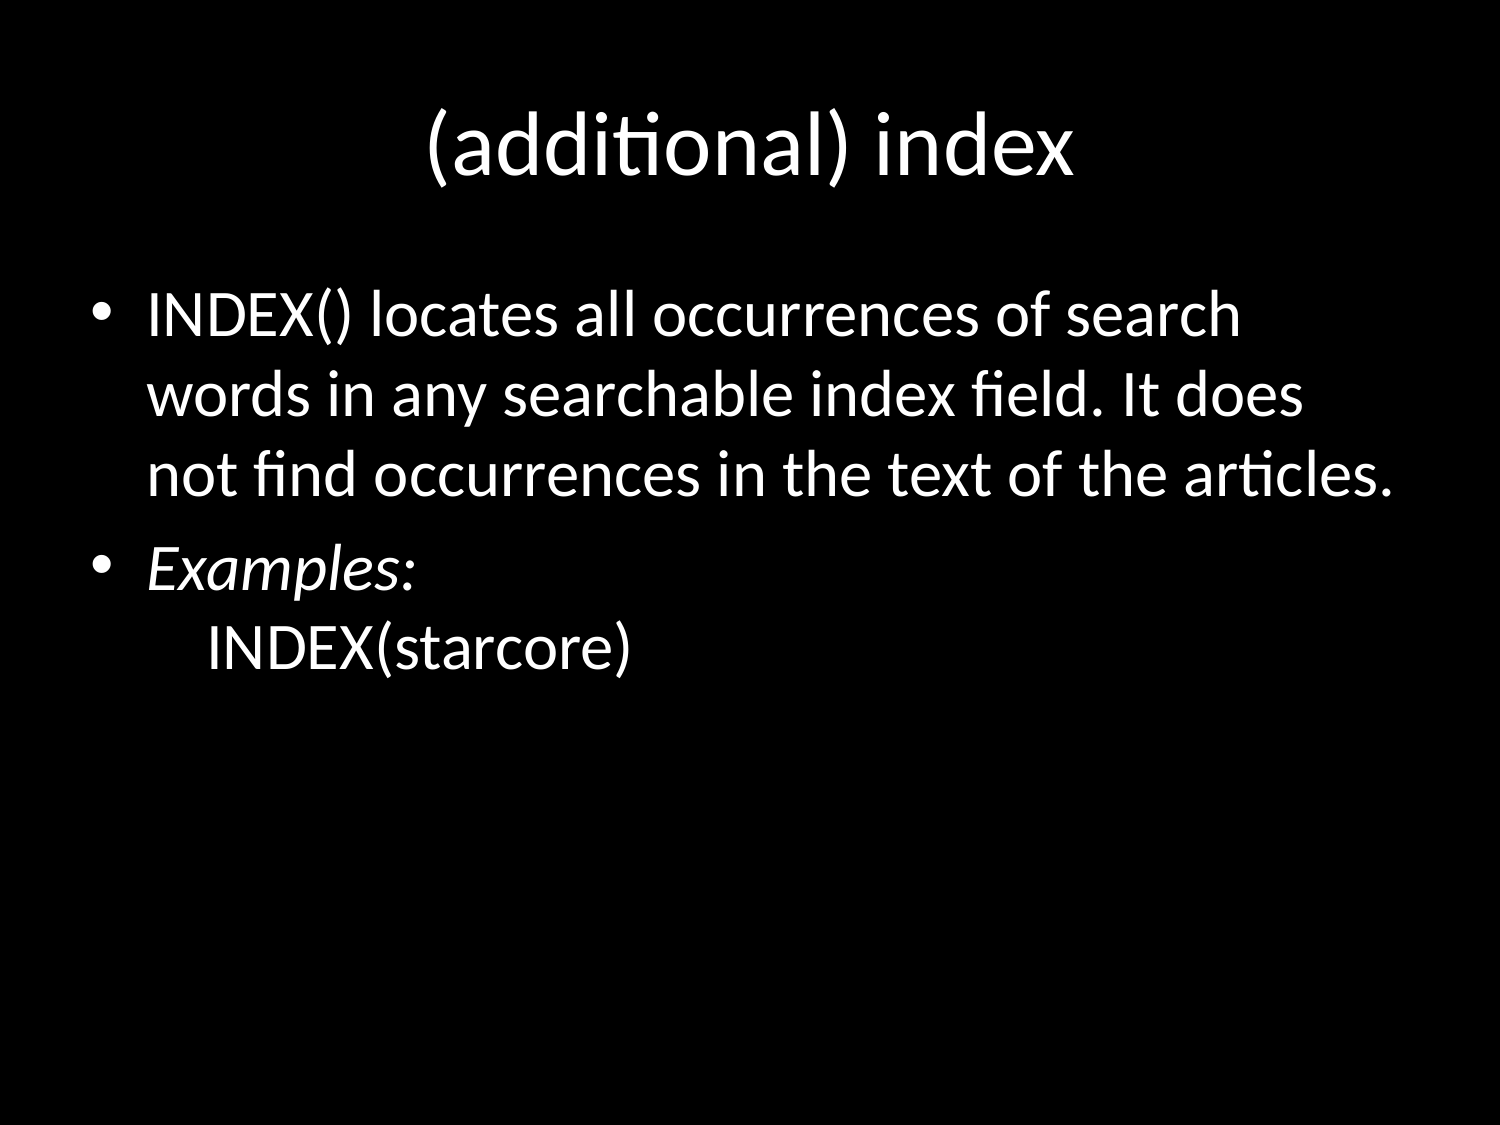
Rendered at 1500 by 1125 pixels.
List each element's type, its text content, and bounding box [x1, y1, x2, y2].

list INDEX() locates all occurrences of search words in any searchable index field. It does not find occurrences in the text of the articles. Examples: INDEX(starcore) [74, 262, 1426, 1006]
title (additional) index [74, 44, 1426, 233]
